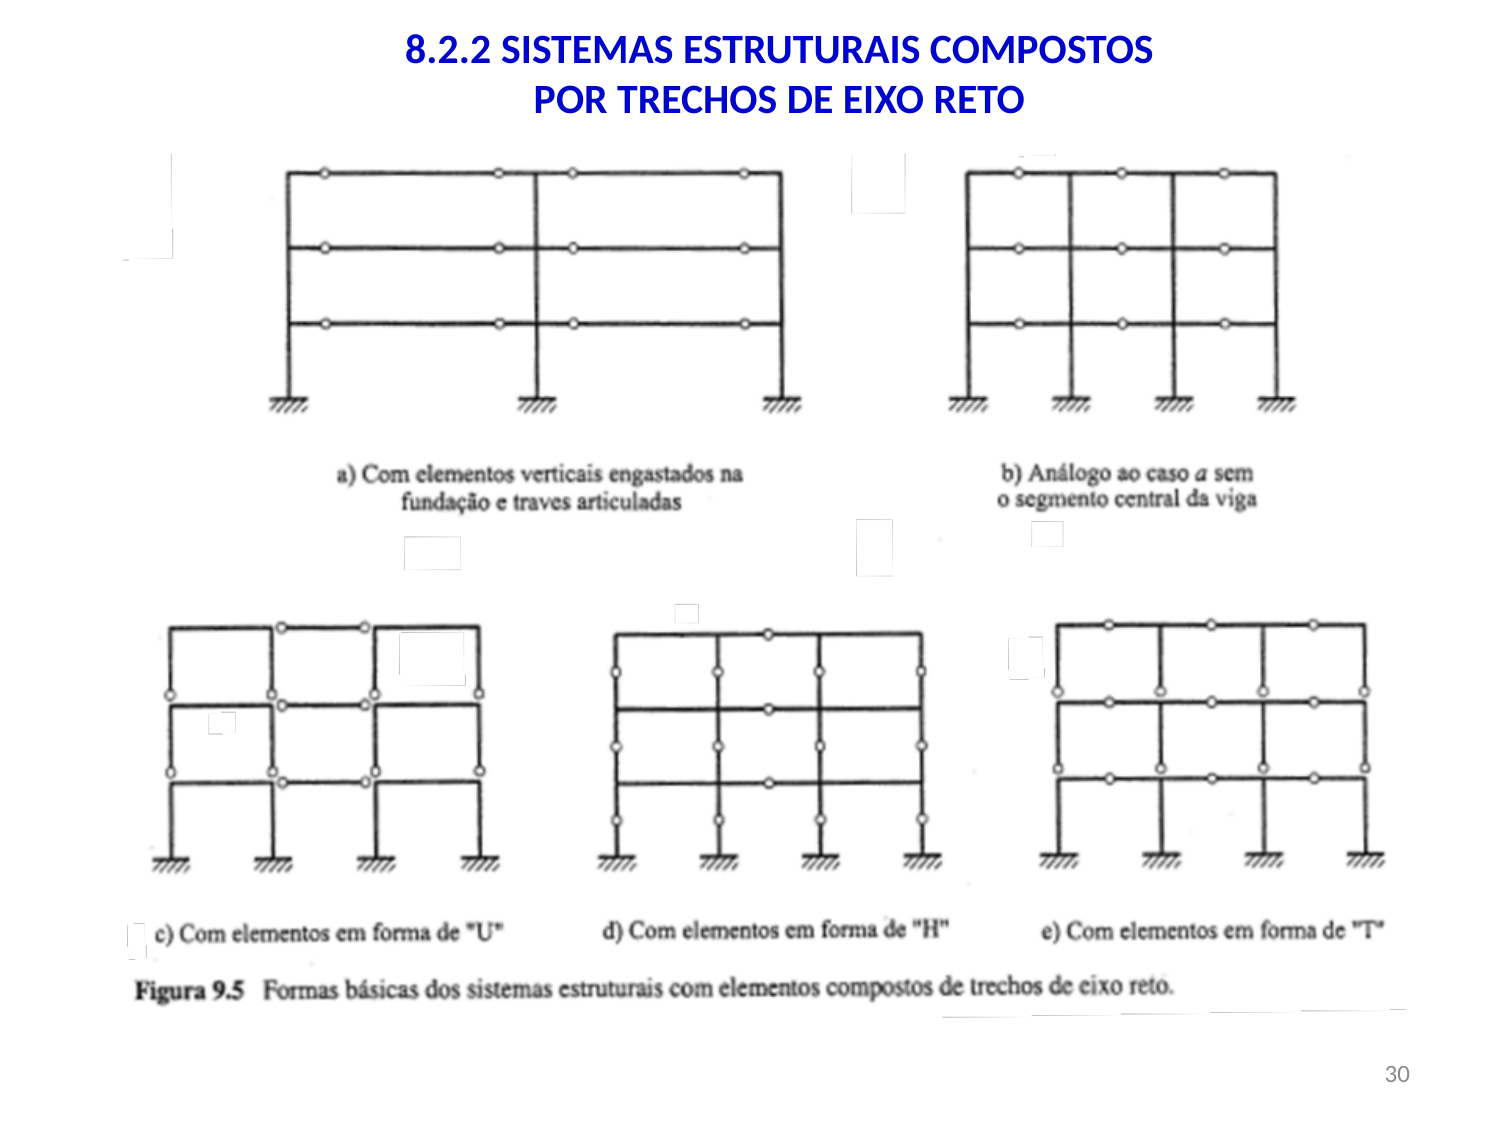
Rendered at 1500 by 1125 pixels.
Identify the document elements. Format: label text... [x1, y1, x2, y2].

text_box 8.2.2 SISTEMAS ESTRUTURAIS COMPOSTOS POR TRECHOS DE EIXO RETO [88, 19, 1471, 126]
picture [123, 153, 1406, 1019]
slide_number 30 [1074, 1042, 1425, 1103]
